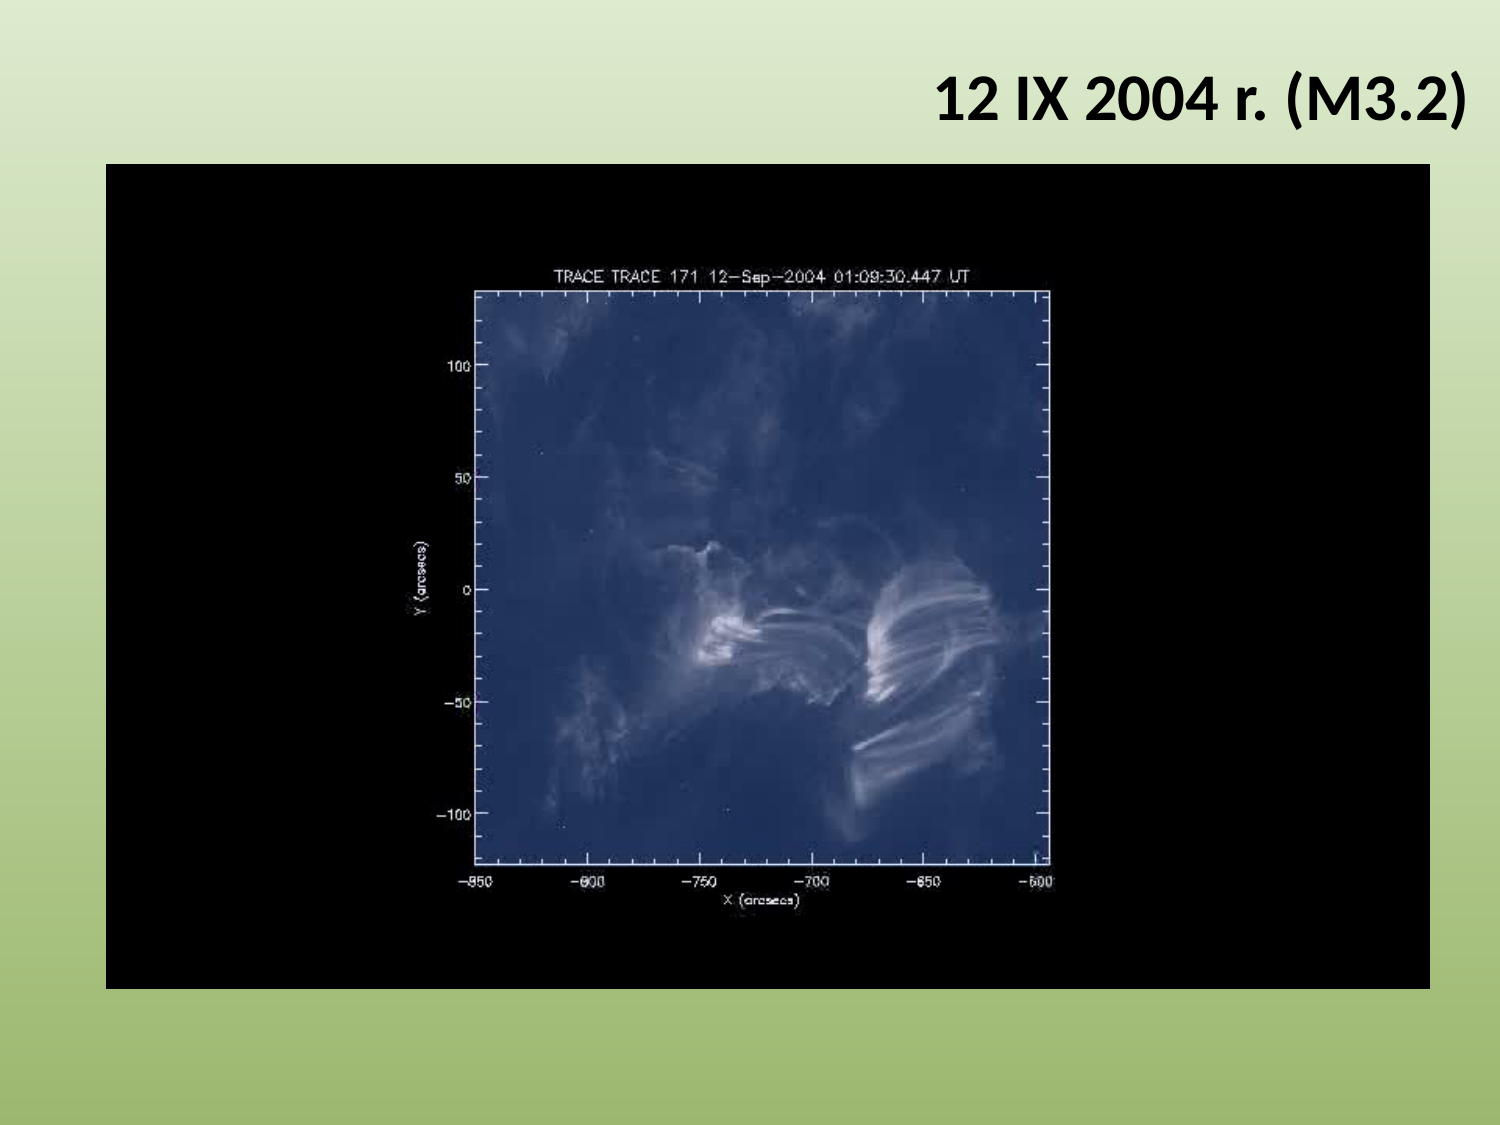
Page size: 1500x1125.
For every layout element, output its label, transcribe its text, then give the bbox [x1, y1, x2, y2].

text_box 12 IX 2004 r. (M3.2) [35, 46, 1485, 142]
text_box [105, 163, 1431, 990]
